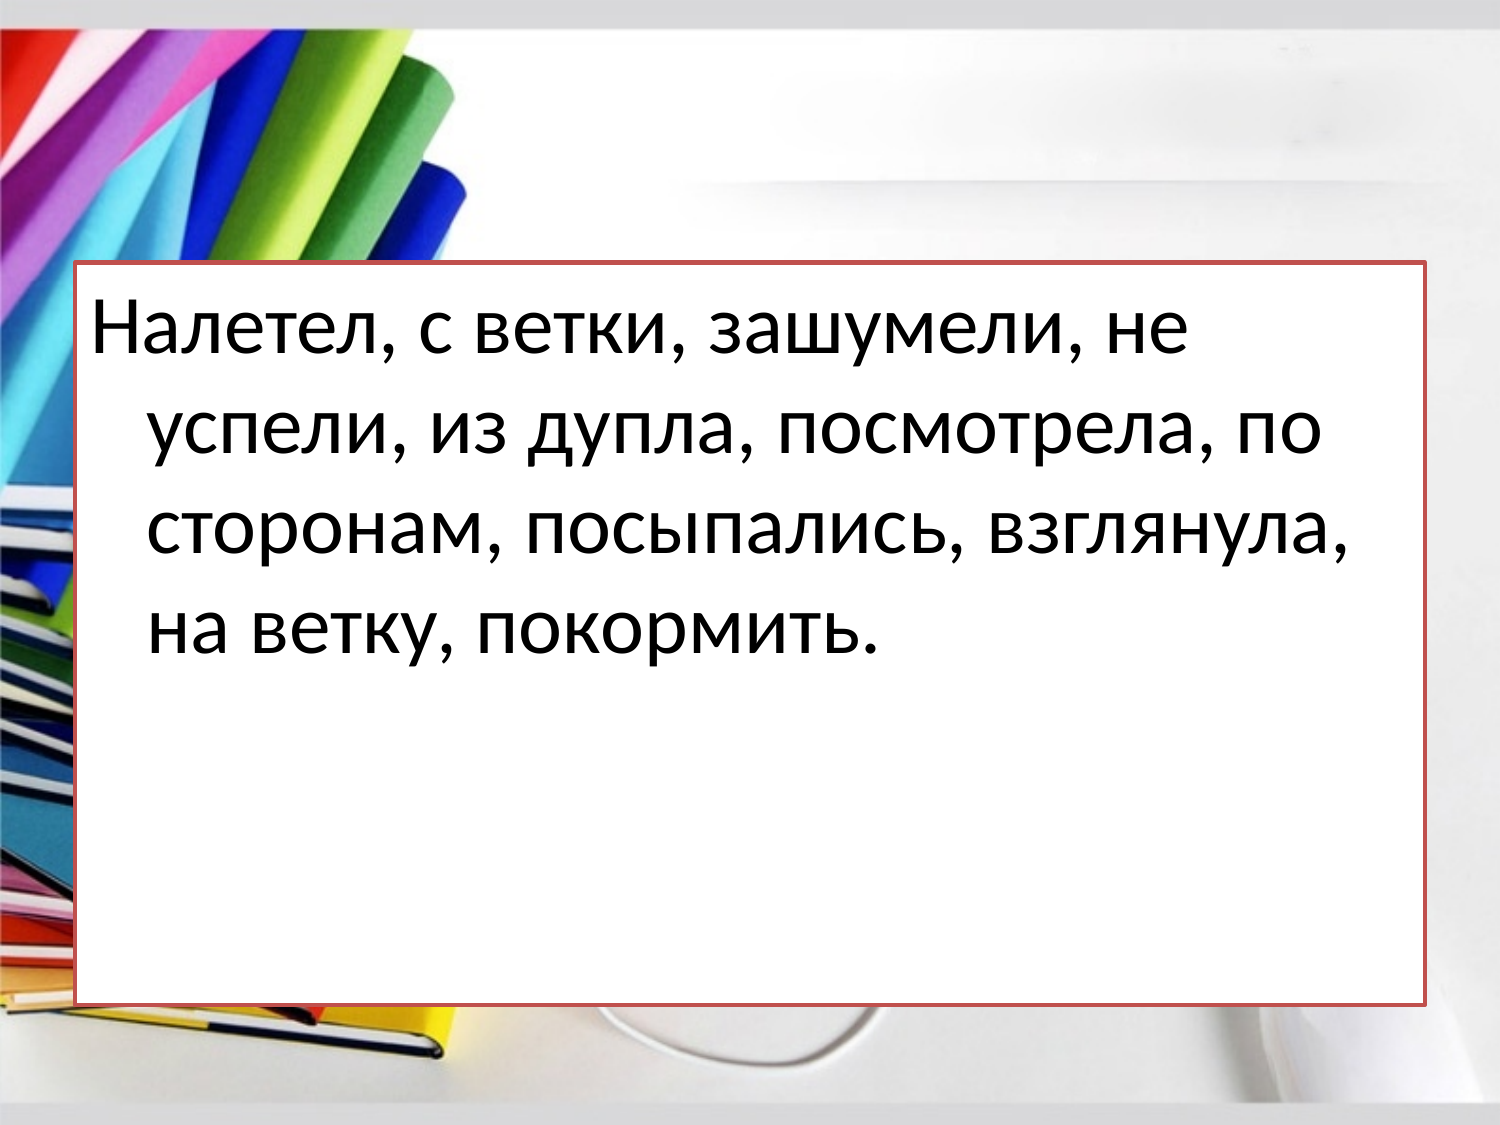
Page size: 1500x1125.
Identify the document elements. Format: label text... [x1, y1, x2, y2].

picture [0, 0, 1500, 1125]
list Налетел, с ветки, зашумели, не успели, из дупла, посмотрела, по сторонам, посыпались, взглянула, на ветку, покормить. [73, 260, 1427, 1007]
